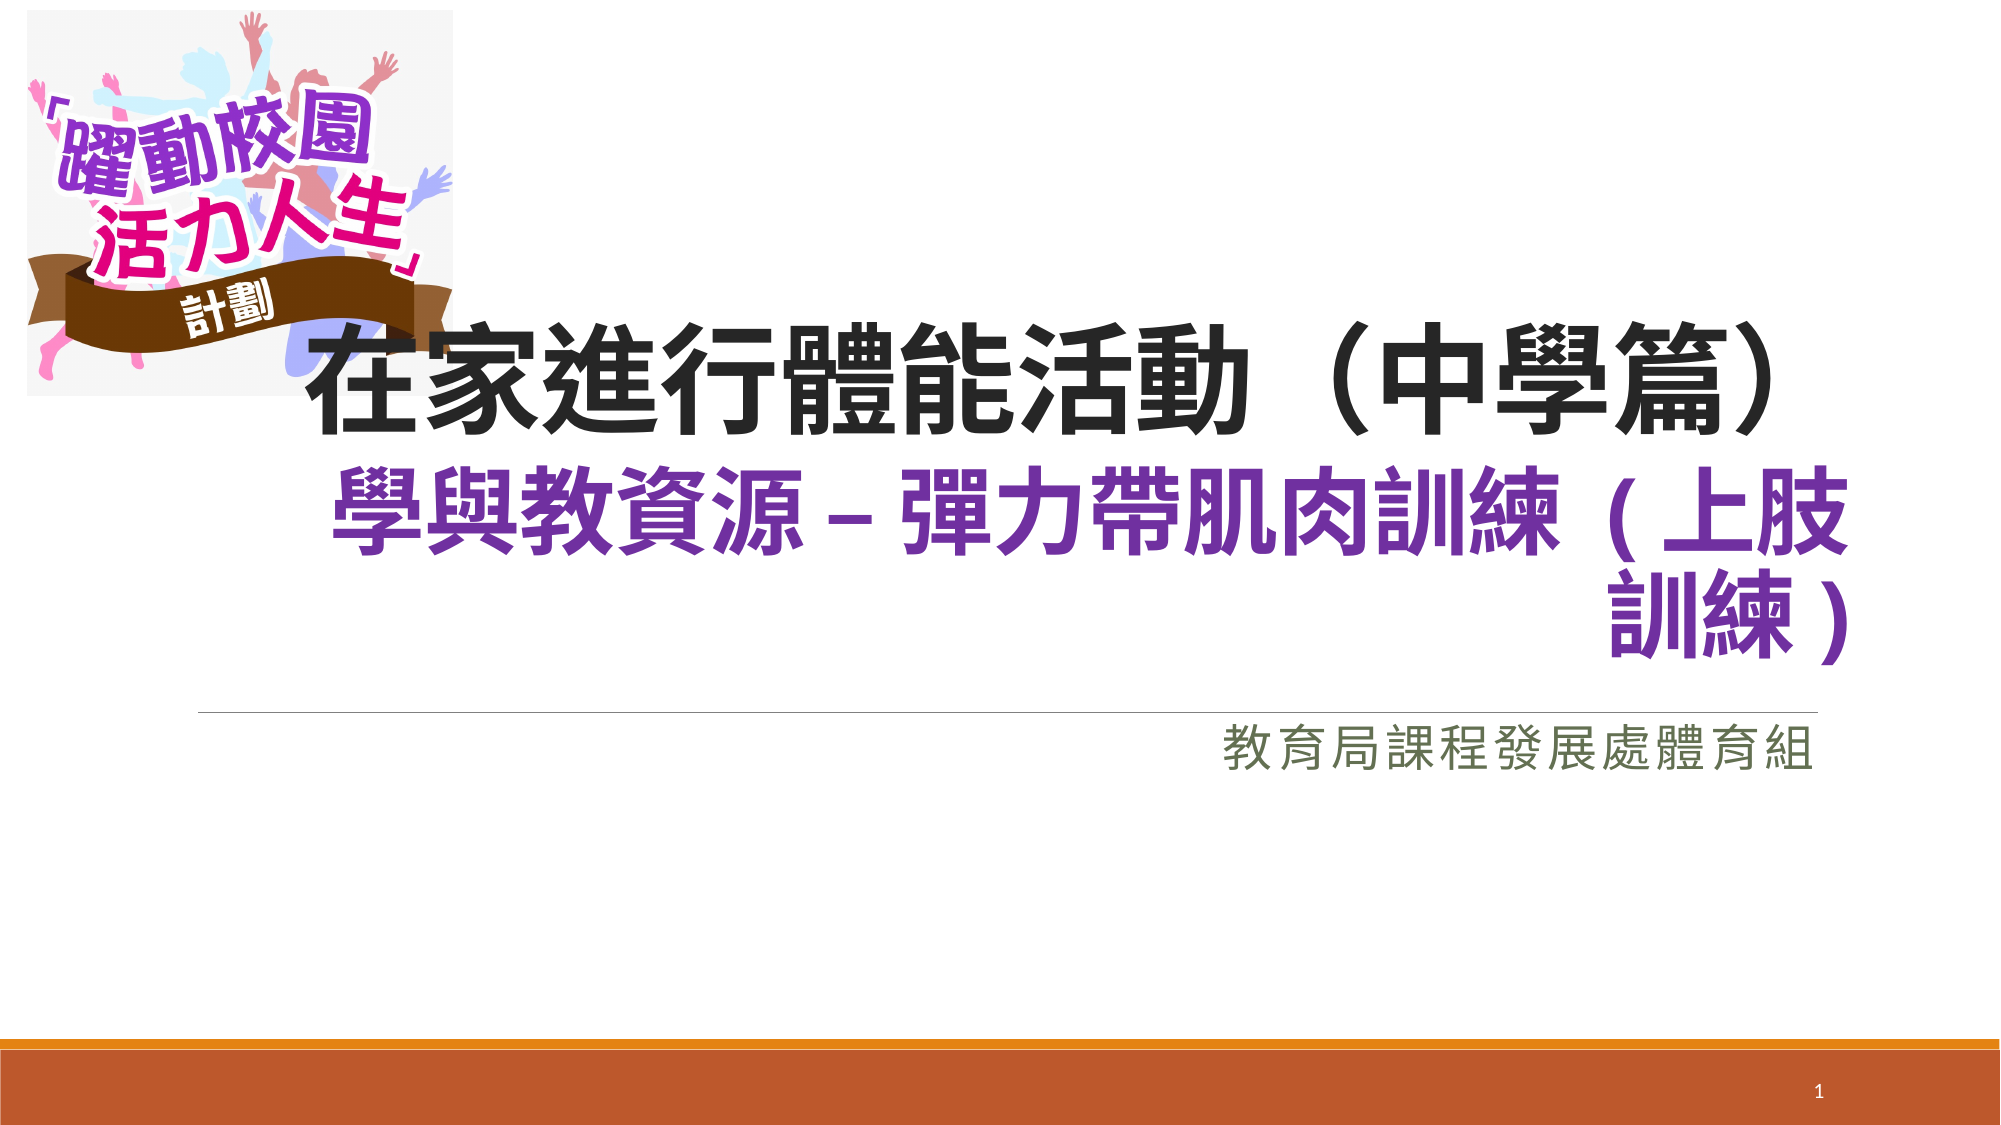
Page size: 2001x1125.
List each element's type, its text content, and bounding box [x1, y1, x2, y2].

title 在家進行體能活動（中學篇） 學與教資源 – 彈力帶肌肉訓練 (上肢訓練) [121, 317, 1866, 678]
subtitle 教育局課程發展處體育組 [1120, 715, 1830, 827]
picture [26, 9, 454, 396]
slide_number 1 [1624, 1059, 1840, 1120]
